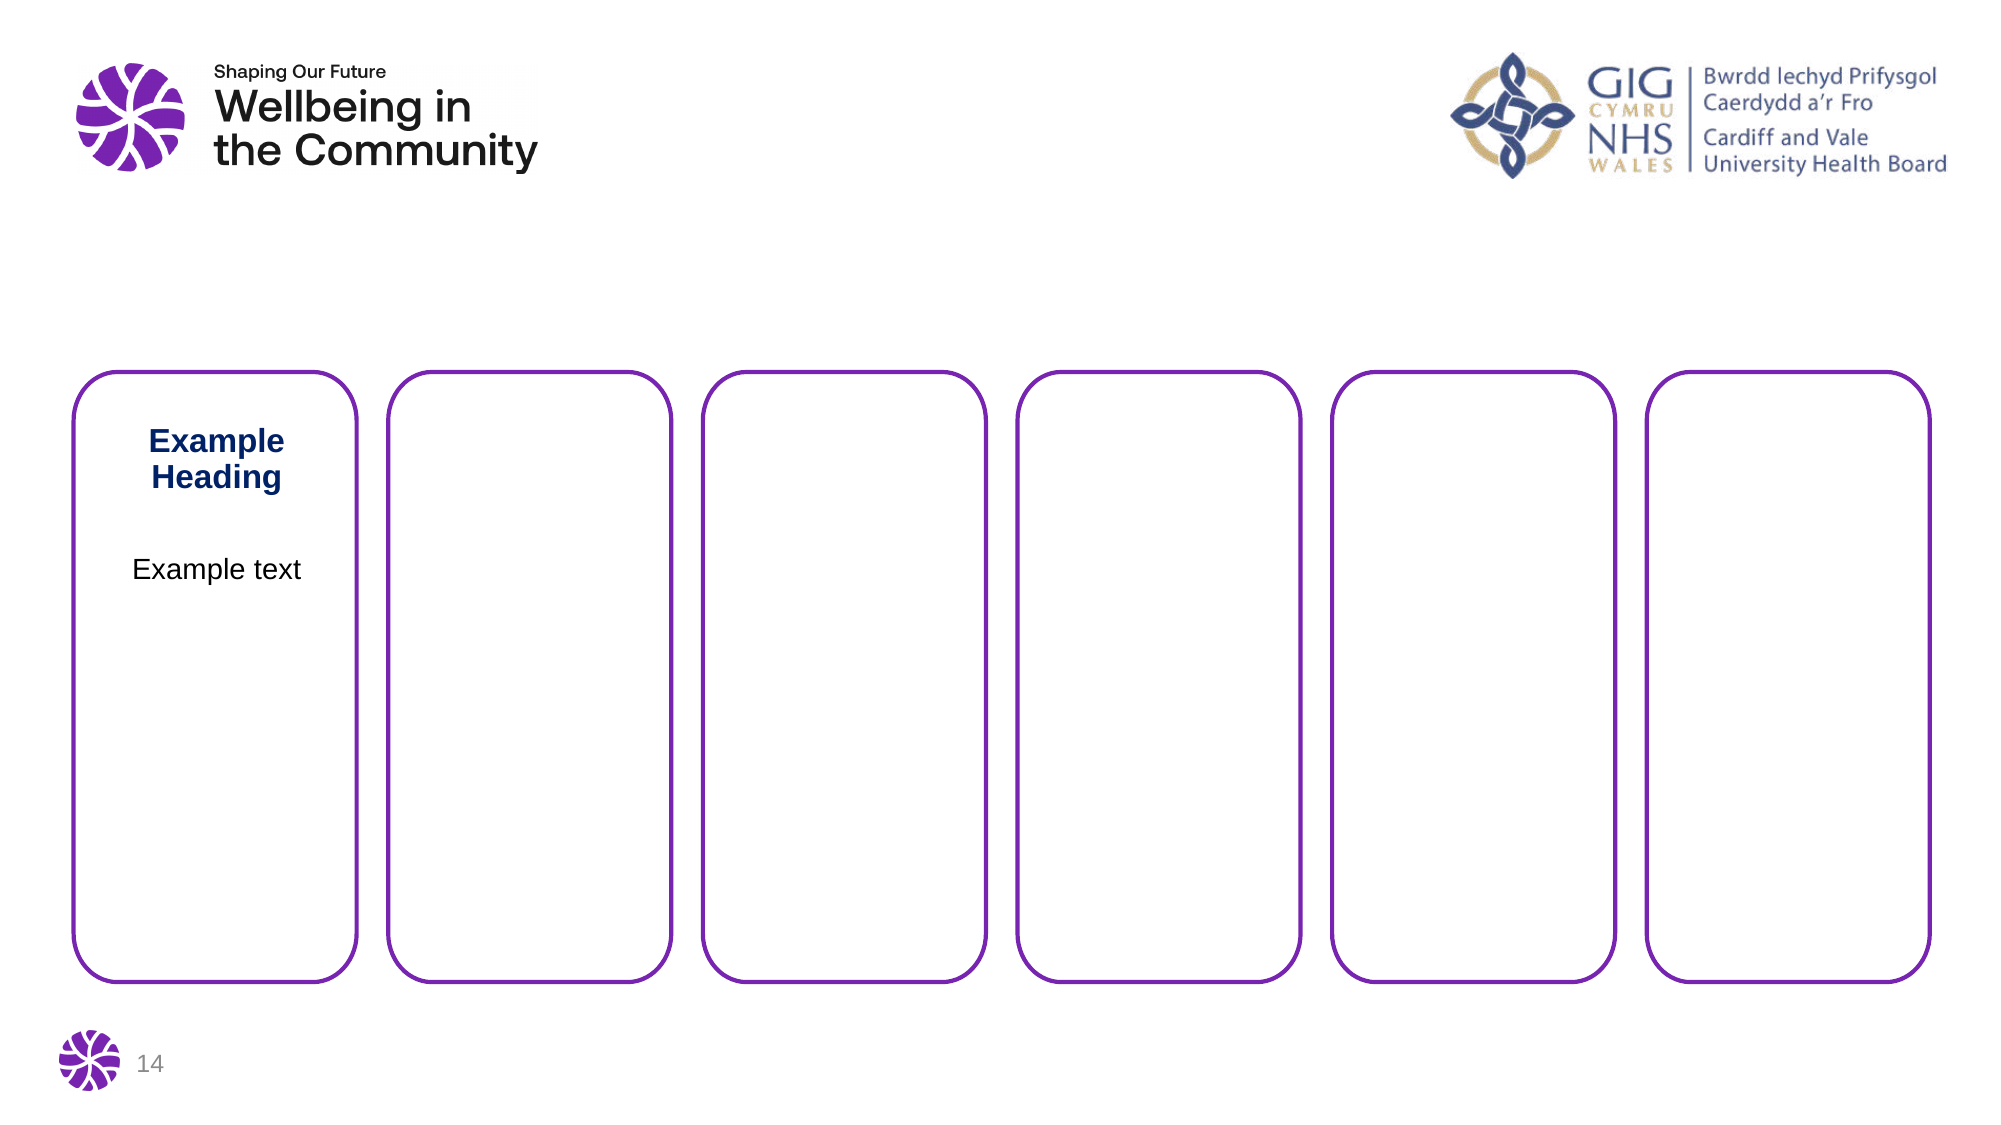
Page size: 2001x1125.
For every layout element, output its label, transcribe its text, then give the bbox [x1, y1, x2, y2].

picture [76, 63, 538, 174]
list Example Heading [98, 398, 336, 521]
picture [1450, 52, 1948, 179]
list Example text [98, 546, 336, 930]
picture [59, 1030, 120, 1091]
slide_number 14 [121, 1032, 522, 1093]
